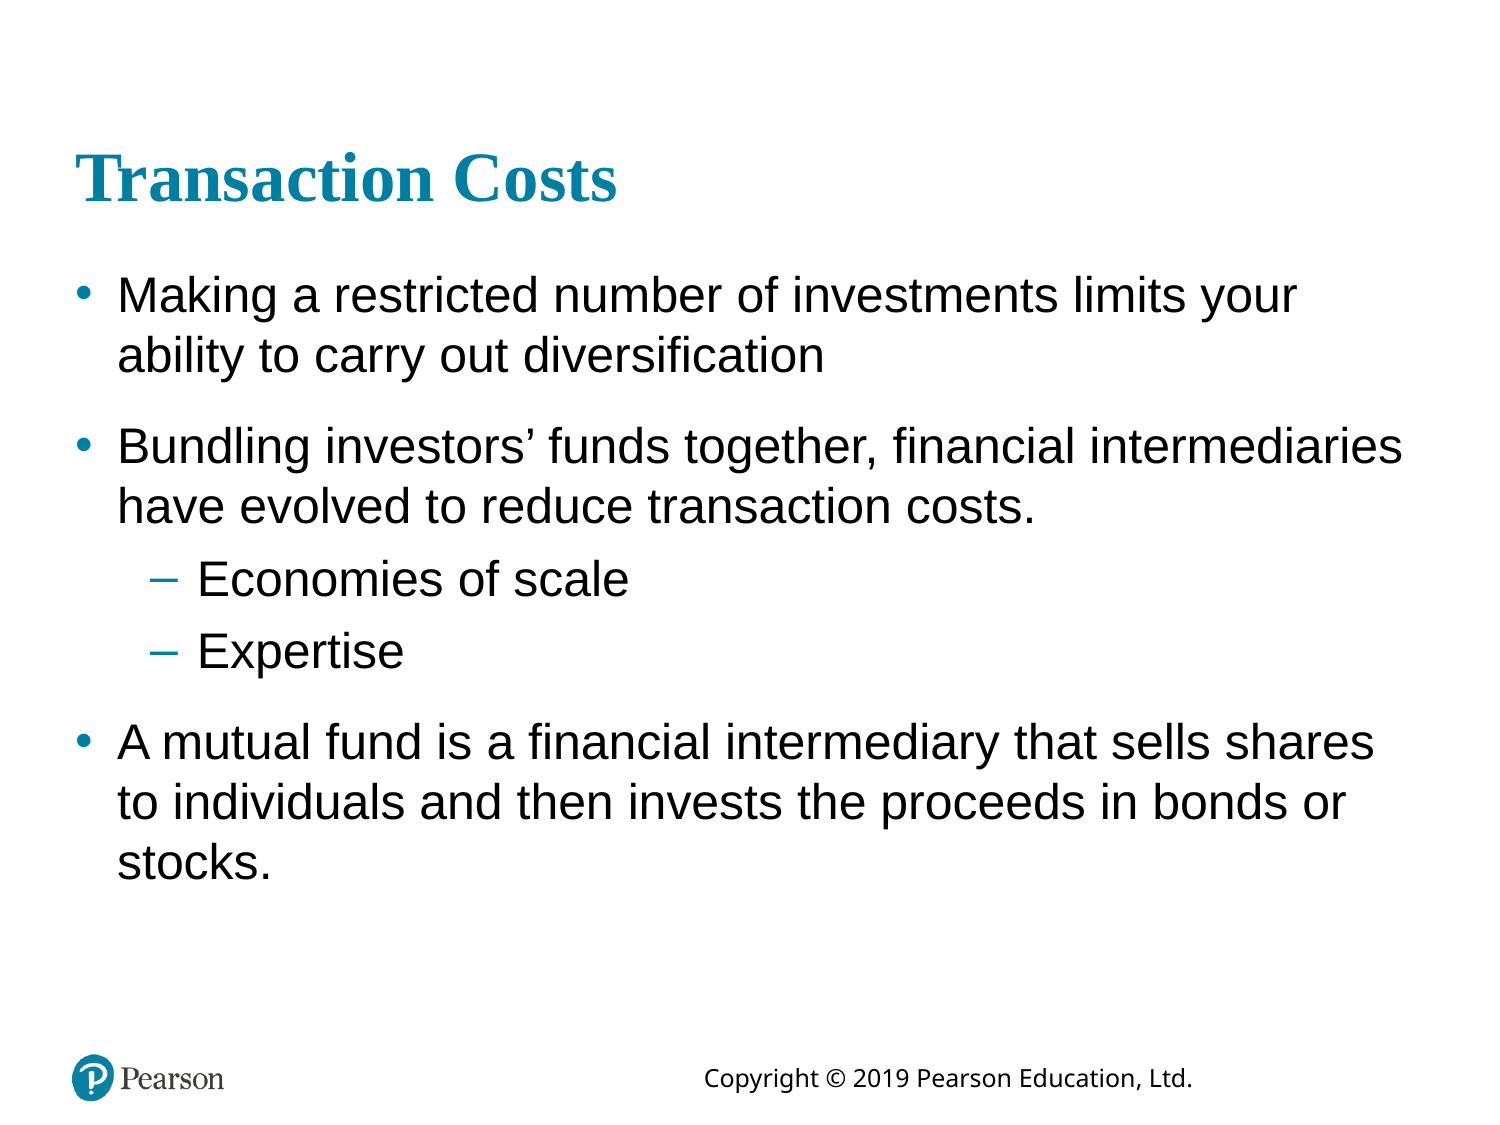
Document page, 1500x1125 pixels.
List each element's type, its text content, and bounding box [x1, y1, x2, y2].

picture [72, 1054, 89, 1072]
picture [81, 1064, 107, 1089]
picture [72, 1087, 83, 1101]
title Transaction Costs [75, 35, 1425, 216]
picture [99, 1054, 224, 1101]
list Making a restricted number of investments limits your ability to carry out diversification Bundling investors’ funds together, financial intermediaries have evolved to reduce transaction costs. Economies of scale Expertise A mutual fund is a financial intermediary that sells shares to individuals and then invests the proceeds in bonds or stocks. [75, 262, 1425, 1005]
